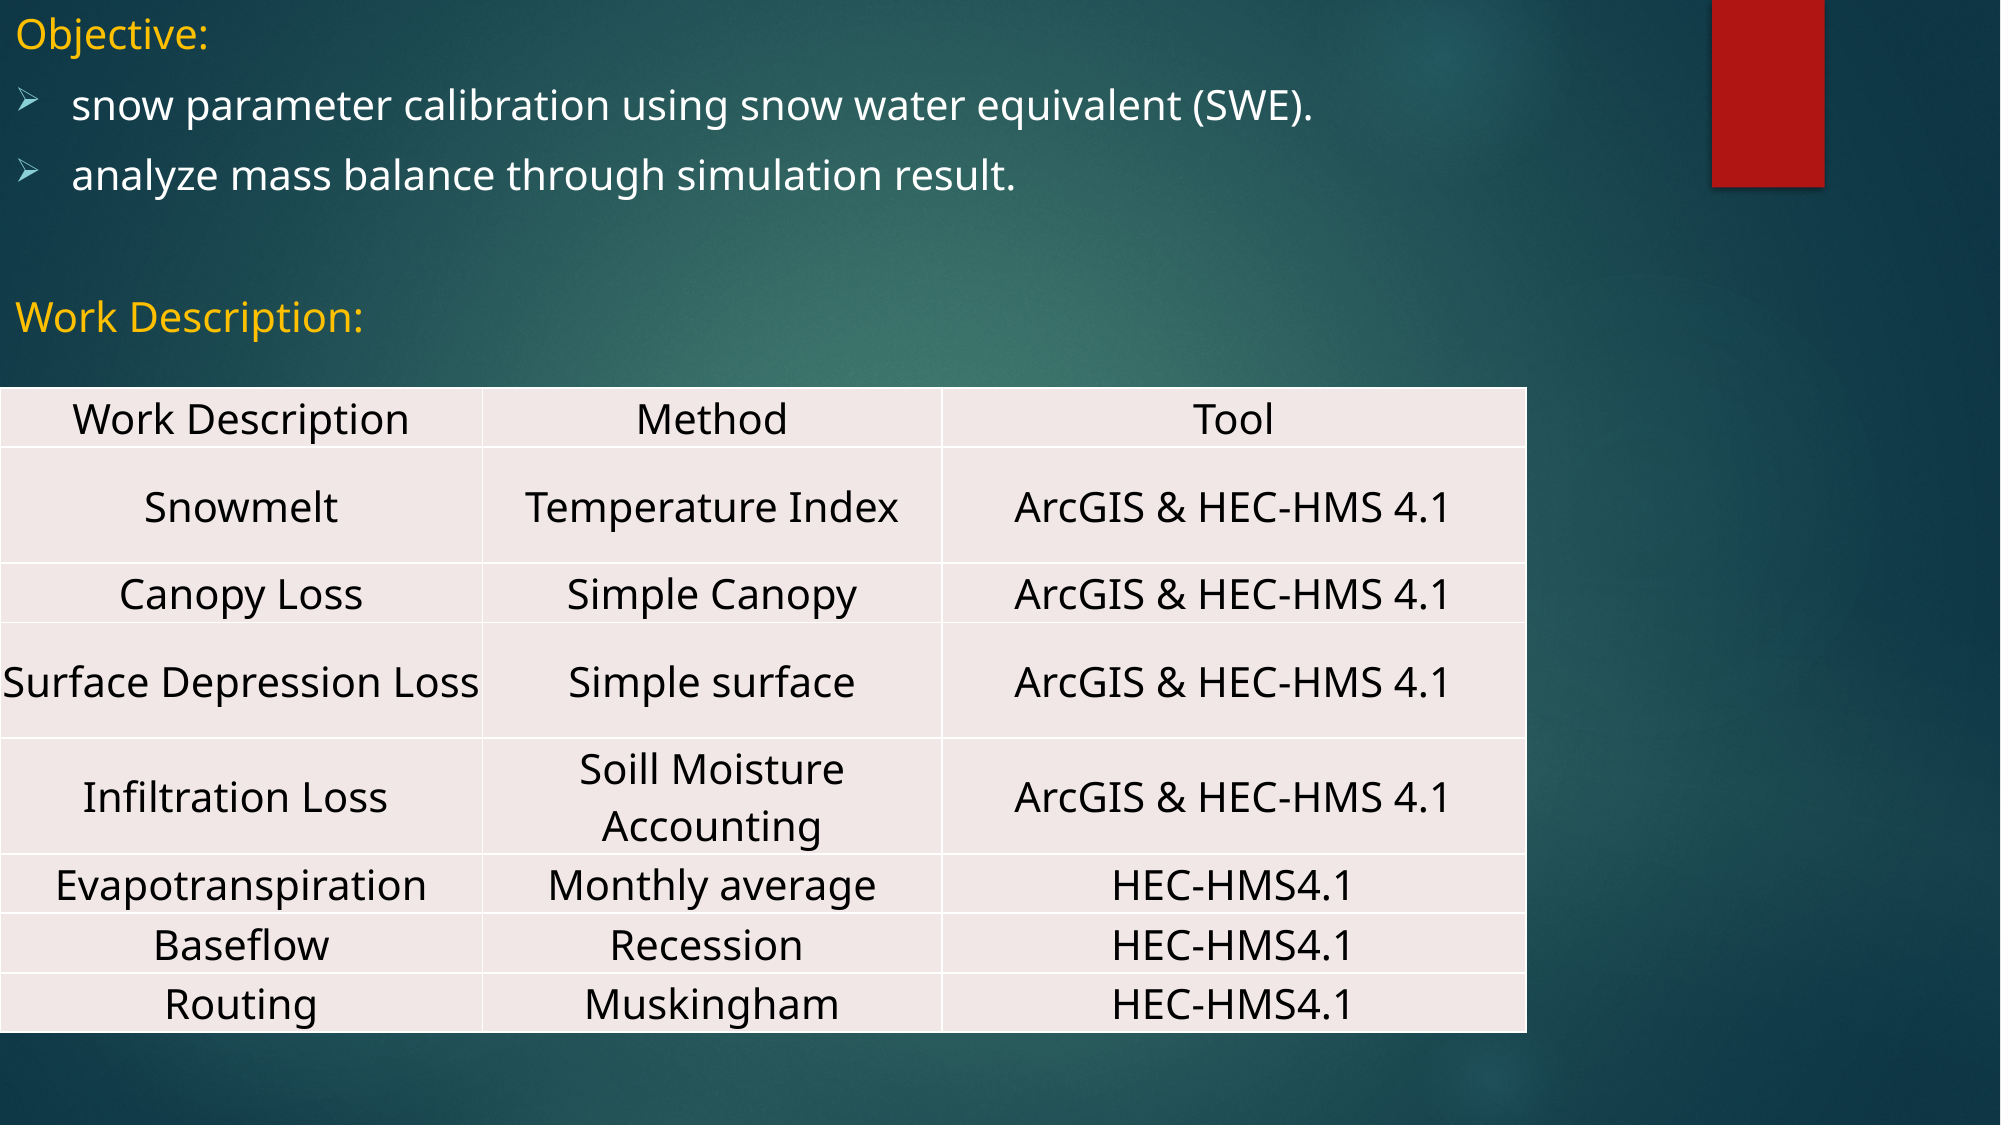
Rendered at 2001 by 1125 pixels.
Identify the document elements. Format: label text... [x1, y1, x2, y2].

table_header Method [483, 389, 941, 446]
table_cell Infiltration Loss [1, 739, 482, 853]
table_cell Simple surface [483, 623, 941, 737]
table_cell Routing [1, 974, 482, 1031]
subtitle Objective: snow parameter calibration using snow water equivalent (SWE). analyze mass balance through simulation result. Work Description: [0, 0, 2000, 1125]
table_cell Muskingham [483, 974, 941, 1031]
table_header Work Description [1, 389, 482, 446]
table_cell HEC-HMS4.1 [943, 855, 1525, 912]
table_cell Simple Canopy [483, 564, 941, 622]
table_cell Soill Moisture Accounting [483, 739, 941, 853]
table_cell ArcGIS & HEC-HMS 4.1 [943, 564, 1525, 622]
table_cell ArcGIS & HEC-HMS 4.1 [943, 448, 1525, 562]
table_cell HEC-HMS4.1 [943, 914, 1525, 972]
table_cell Surface Depression Loss [1, 623, 482, 737]
table_cell Temperature Index [483, 448, 941, 562]
table_header Tool [943, 389, 1525, 446]
table_cell ArcGIS & HEC-HMS 4.1 [943, 623, 1525, 737]
table_cell Canopy Loss [1, 564, 482, 622]
table_cell Evapotranspiration [1, 855, 482, 912]
table_cell HEC-HMS4.1 [943, 974, 1525, 1031]
table_cell Baseflow [1, 914, 482, 972]
table_cell Snowmelt [1, 448, 482, 562]
table_cell ArcGIS & HEC-HMS 4.1 [943, 739, 1525, 853]
table_cell Monthly average [483, 855, 941, 912]
table_cell Recession [483, 914, 941, 972]
